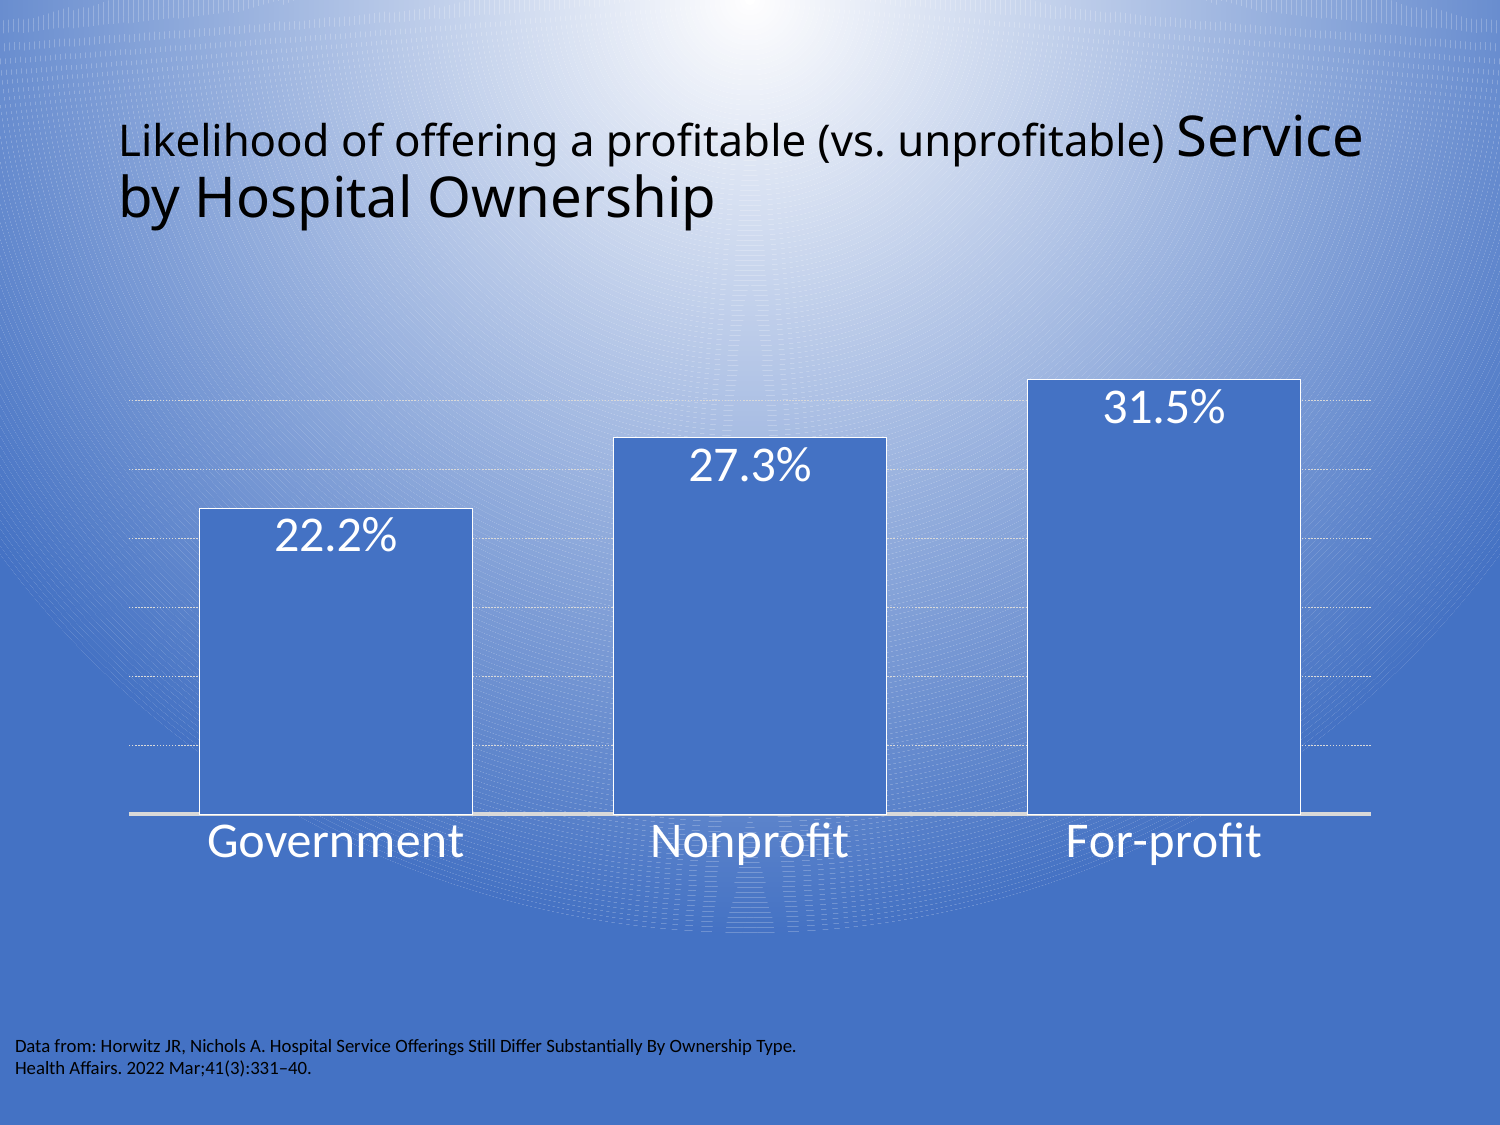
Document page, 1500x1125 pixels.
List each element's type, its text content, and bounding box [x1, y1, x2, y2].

chart [103, 348, 1397, 881]
title Likelihood of offering a profitable (vs. unprofitable) Service by Hospital Ownership [103, 59, 1397, 278]
list Data from: Horwitz JR, Nichols A. Hospital Service Offerings Still Differ Substantially By Ownership Type. Health Affairs. 2022 Mar;41(3):331–40. [0, 986, 1013, 1125]
